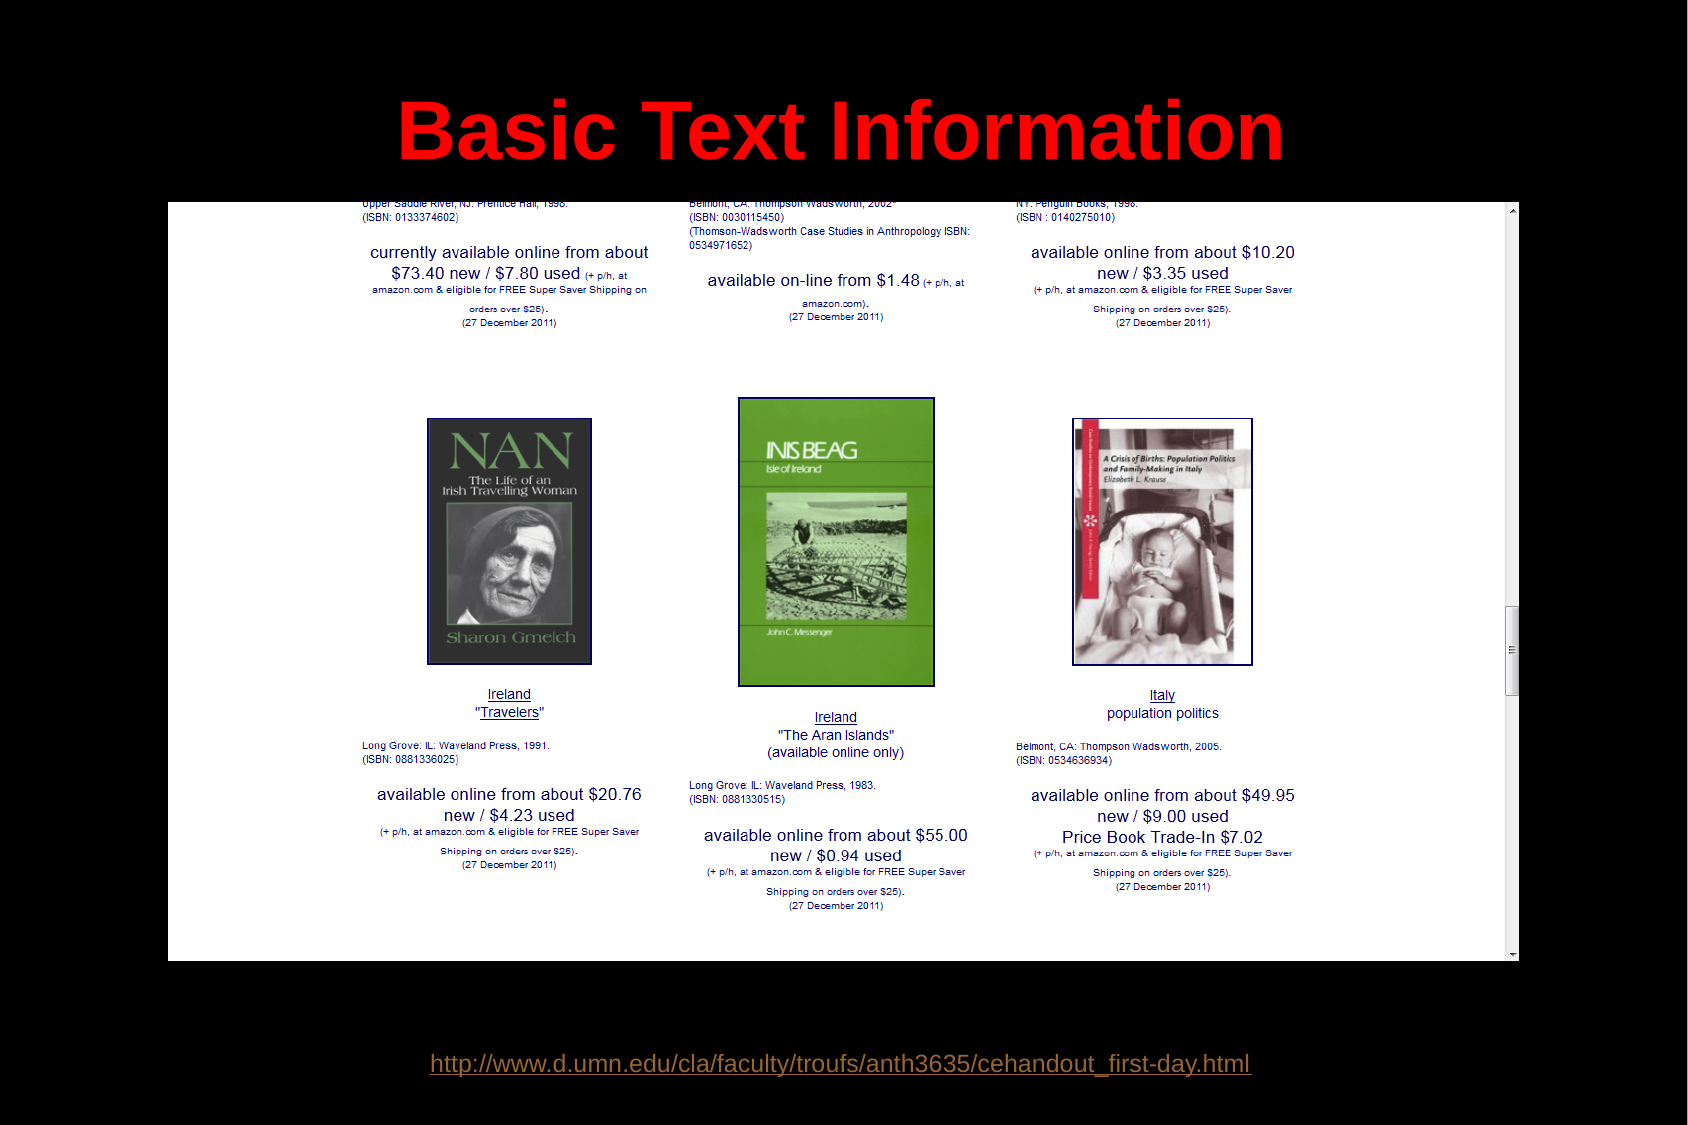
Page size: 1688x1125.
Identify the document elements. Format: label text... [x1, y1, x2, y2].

text_box Basic Text Information [381, 68, 1303, 184]
picture [168, 201, 1519, 961]
text_box http://www.d.umn.edu/cla/faculty/troufs/anth3635/cehandout_first-day.html [415, 1039, 1267, 1085]
